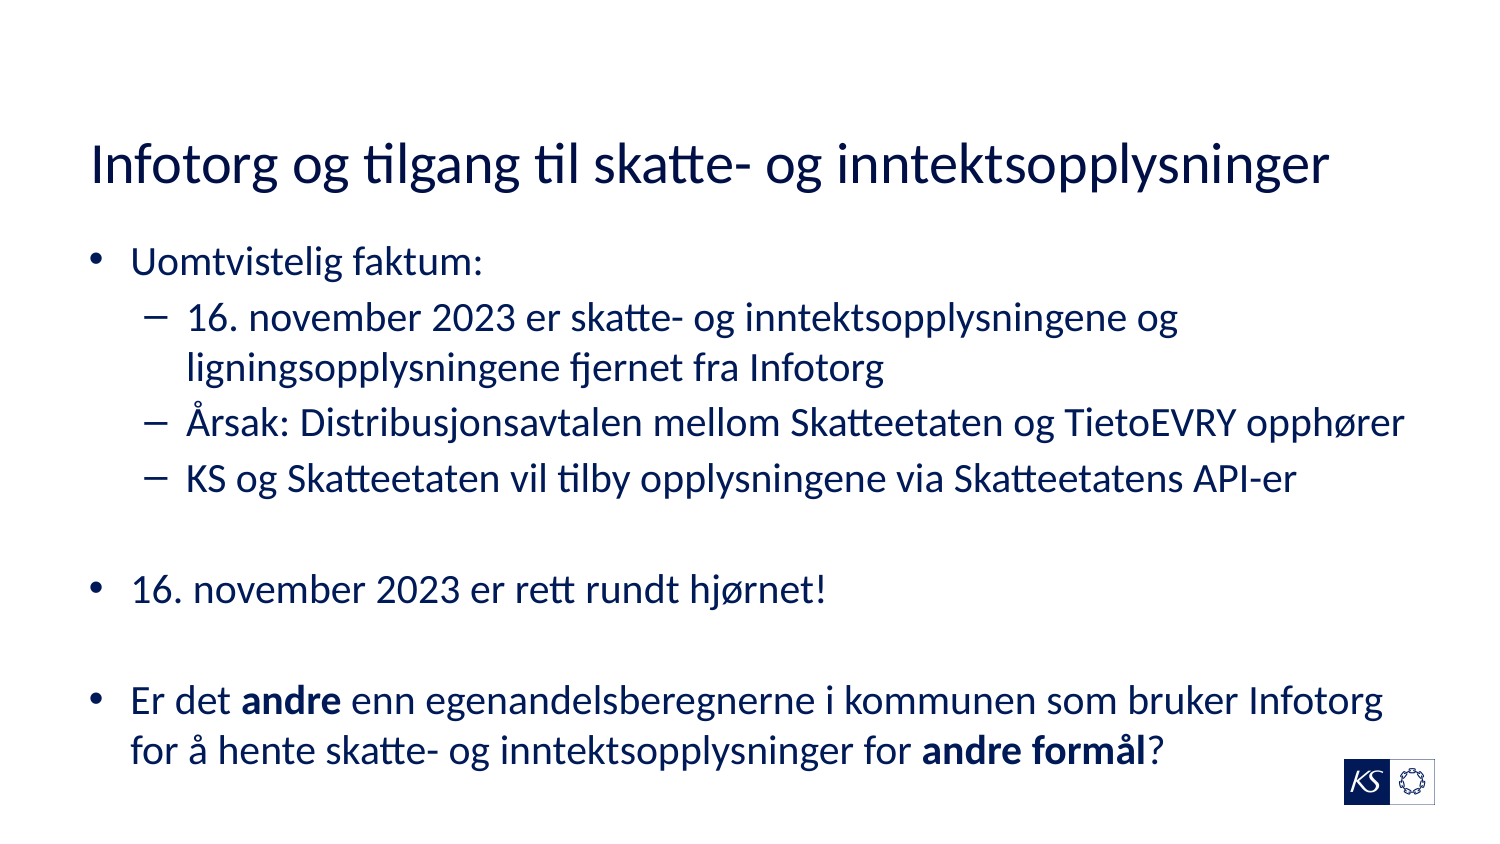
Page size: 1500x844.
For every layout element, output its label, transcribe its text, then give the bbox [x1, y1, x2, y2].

list Uomtvistelig faktum: 16. november 2023 er skatte- og inntektsopplysningene og ligningsopplysningene fjernet fra Infotorg Årsak: Distribusjonsavtalen mellom Skatteetaten og TietoEVRY opphører KS og Skatteetaten vil tilby opplysningene via Skatteetatens API-er 16. november 2023 er rett rundt hjørnet! Er det andre enn egenandelsberegnerne i kommunen som bruker Infotorg for å hente skatte- og inntektsopplysninger for andre formål? [60, 226, 1451, 806]
title Infotorg og tilgang til skatte- og inntektsopplysninger [75, 90, 1425, 226]
